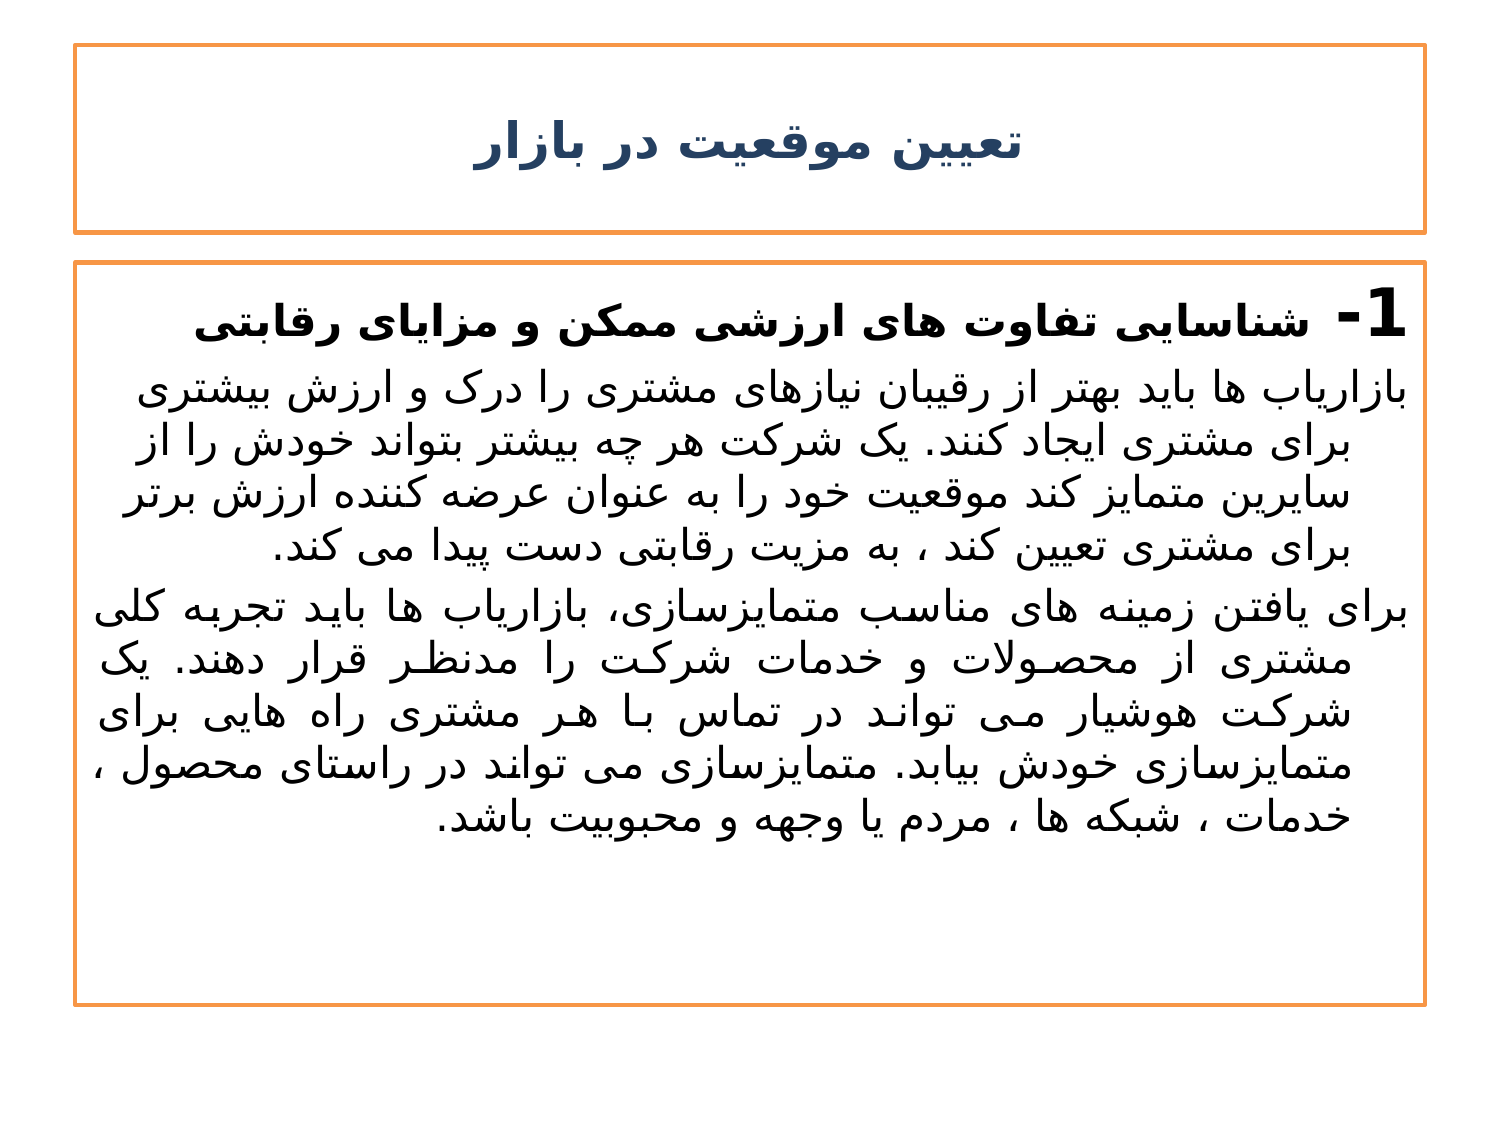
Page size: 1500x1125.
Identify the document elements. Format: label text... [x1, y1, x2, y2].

list 1- شناسایی تفاوت های ارزشی ممکن و مزایای رقابتی بازاریاب ها باید بهتر از رقیبان نیازهای مشتری را درک و ارزش بیشتری برای مشتری ایجاد کنند. یک شرکت هر چه بیشتر بتواند خودش را از سایرین متمایز کند موقعیت خود را به عنوان عرضه کننده ارزش برتر برای مشتری تعیین کند ، به مزیت رقابتی دست پیدا می کند. برای یافتن زمینه های مناسب متمایزسازی، بازاریاب ها باید تجربه کلی مشتری از محصولات و خدمات شرکت را مدنظر قرار دهند. یک شرکت هوشیار می تواند در تماس با هر مشتری راه هایی برای متمایزسازی خودش بیابد. متمایزسازی می تواند در راستای محصول ، خدمات ، شبکه ها ، مردم یا وجهه و محبوبیت باشد. [73, 260, 1427, 1007]
title تعیین موقعیت در بازار [73, 43, 1427, 235]
